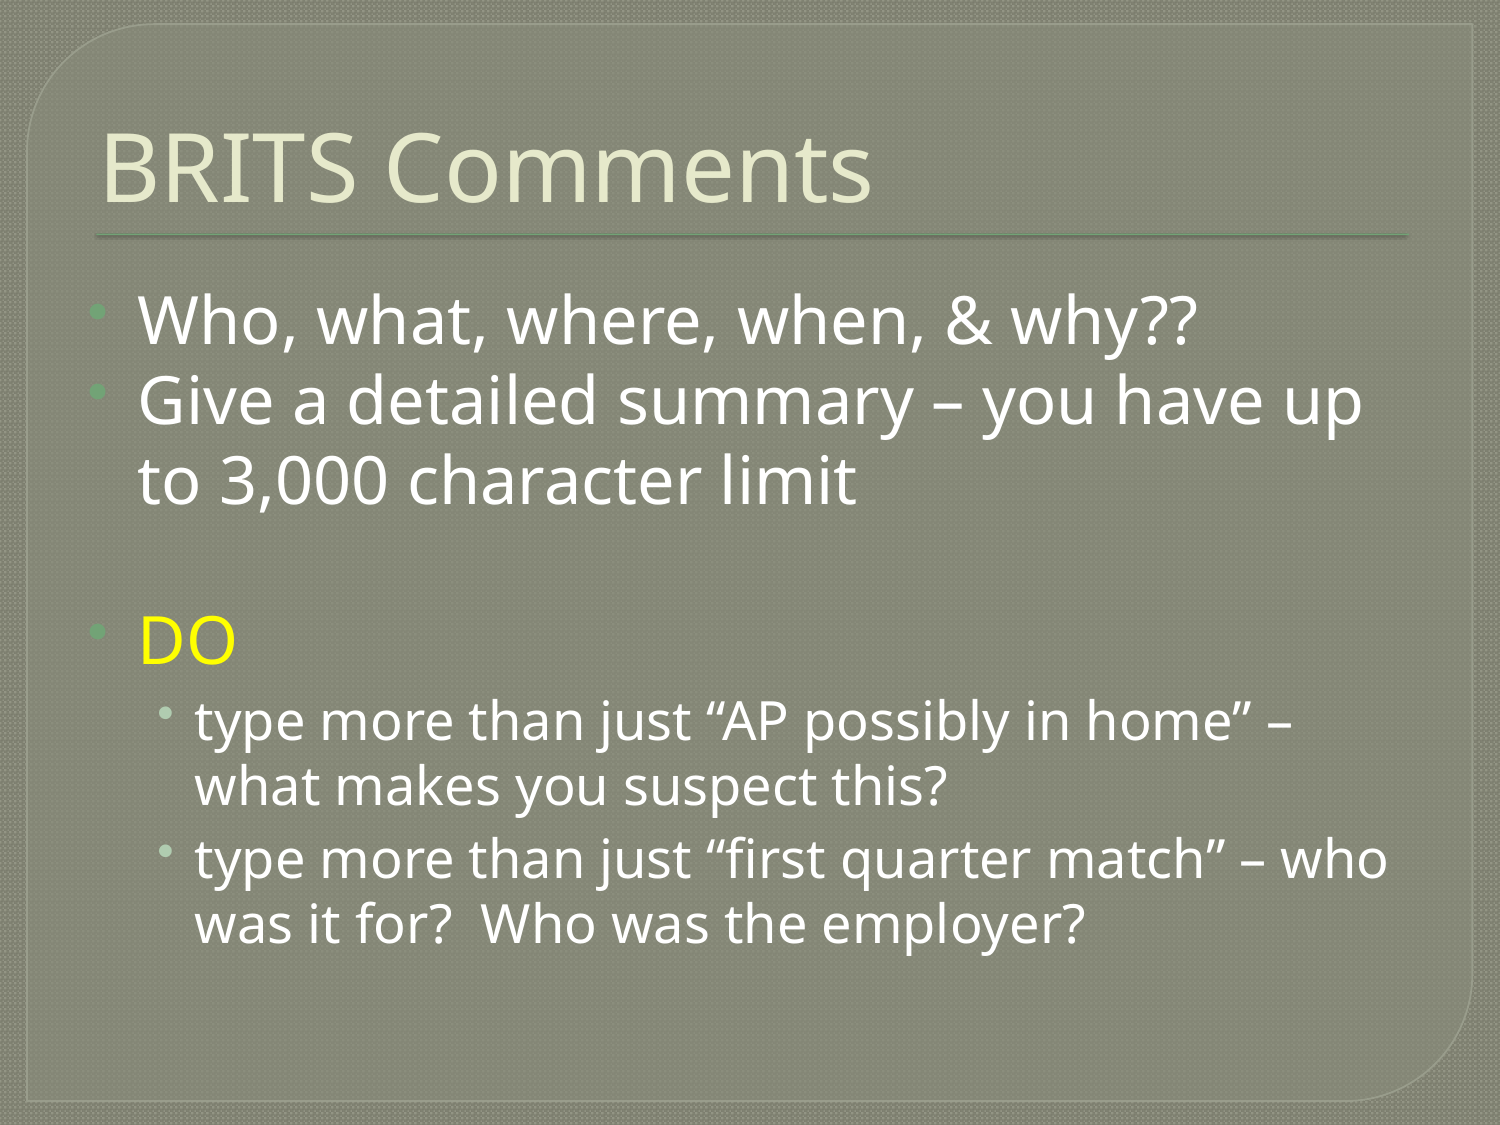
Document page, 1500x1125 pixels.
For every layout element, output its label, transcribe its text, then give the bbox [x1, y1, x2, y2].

list Who, what, where, when, & why?? Give a detailed summary – you have up to 3,000 character limit DO type more than just “AP possibly in home” – what makes you suspect this? type more than just “first quarter match” – who was it for? Who was the employer? [75, 270, 1425, 1013]
title BRITS Comments [75, 41, 1425, 230]
